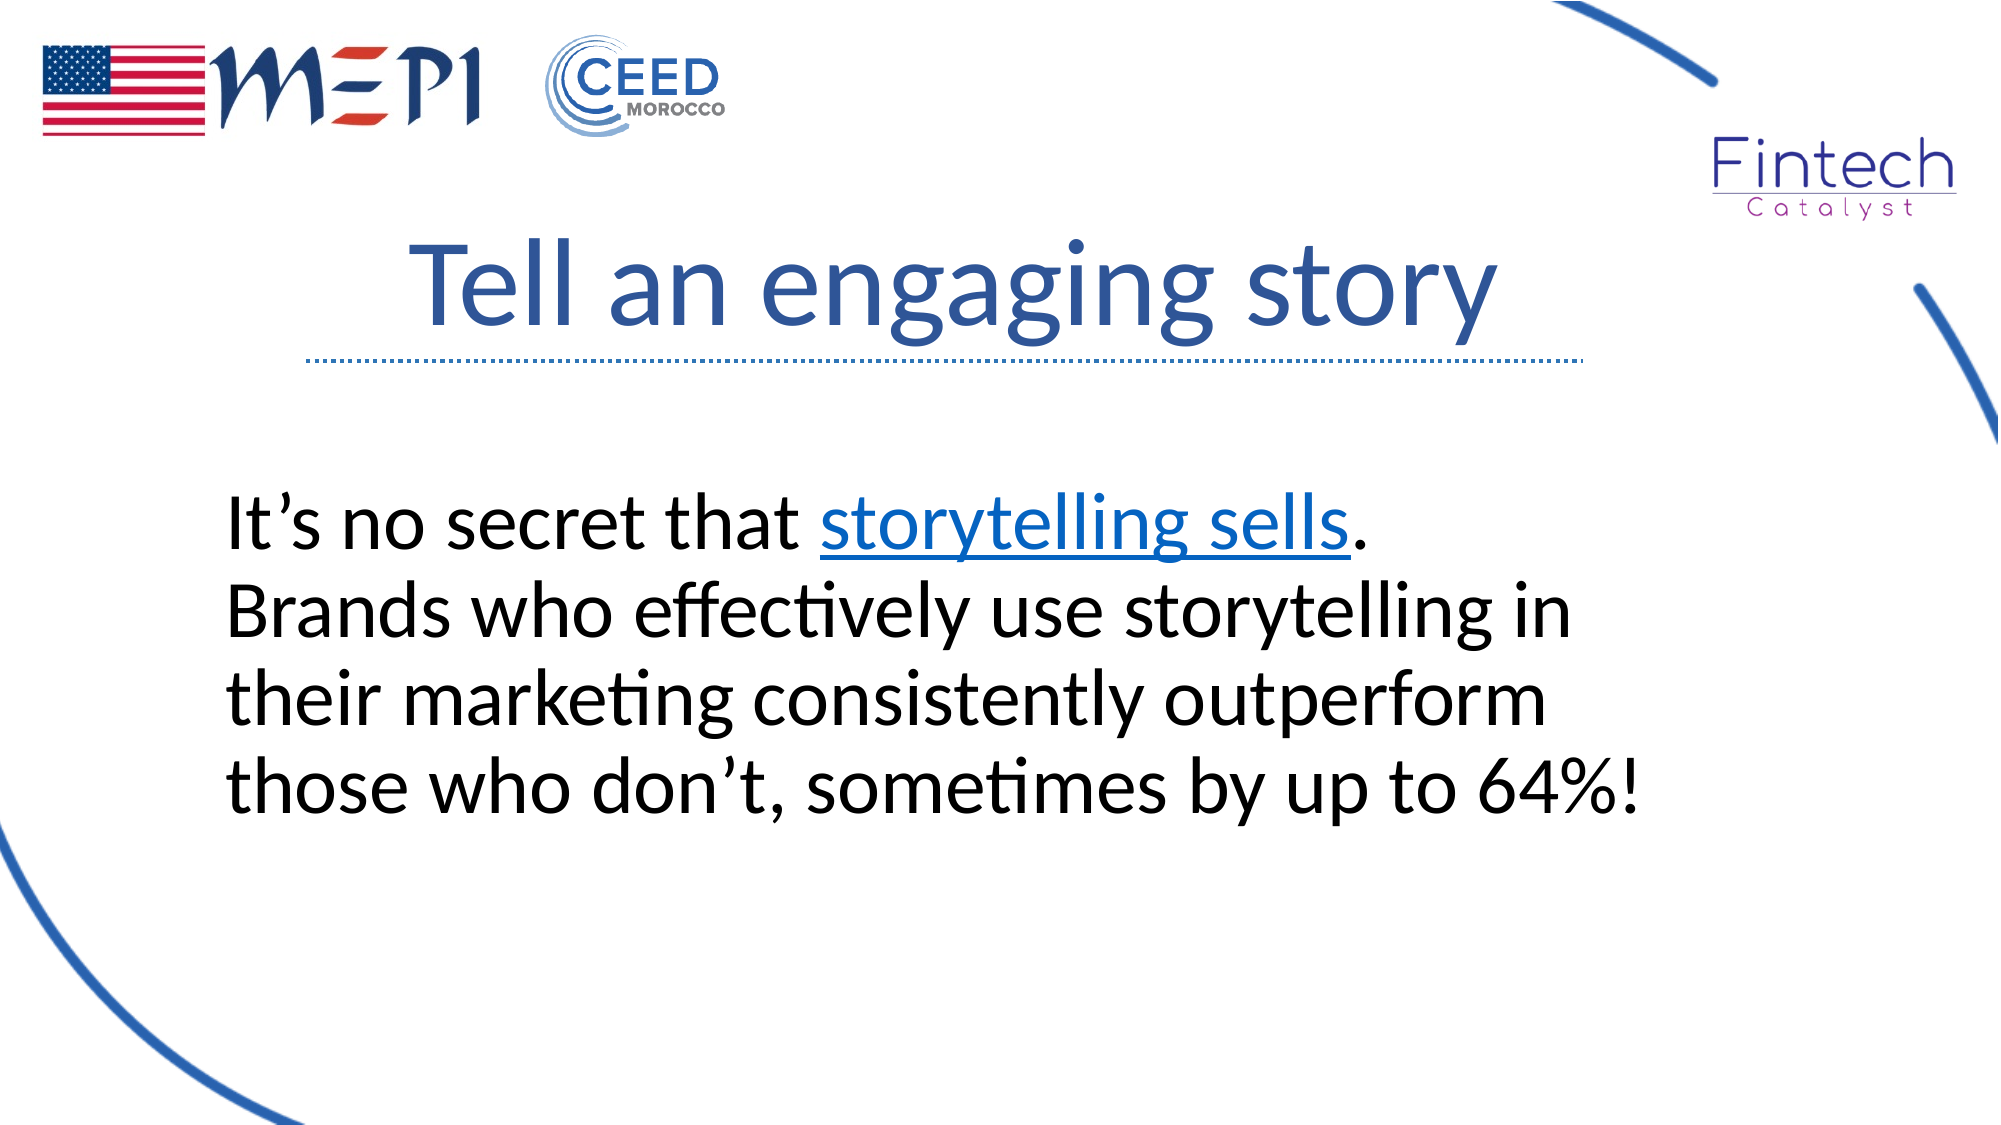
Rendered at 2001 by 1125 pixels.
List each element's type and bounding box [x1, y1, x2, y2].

text_box [421, 204, 1312, 333]
picture [0, 0, 1998, 1125]
text_box [421, 478, 1312, 607]
